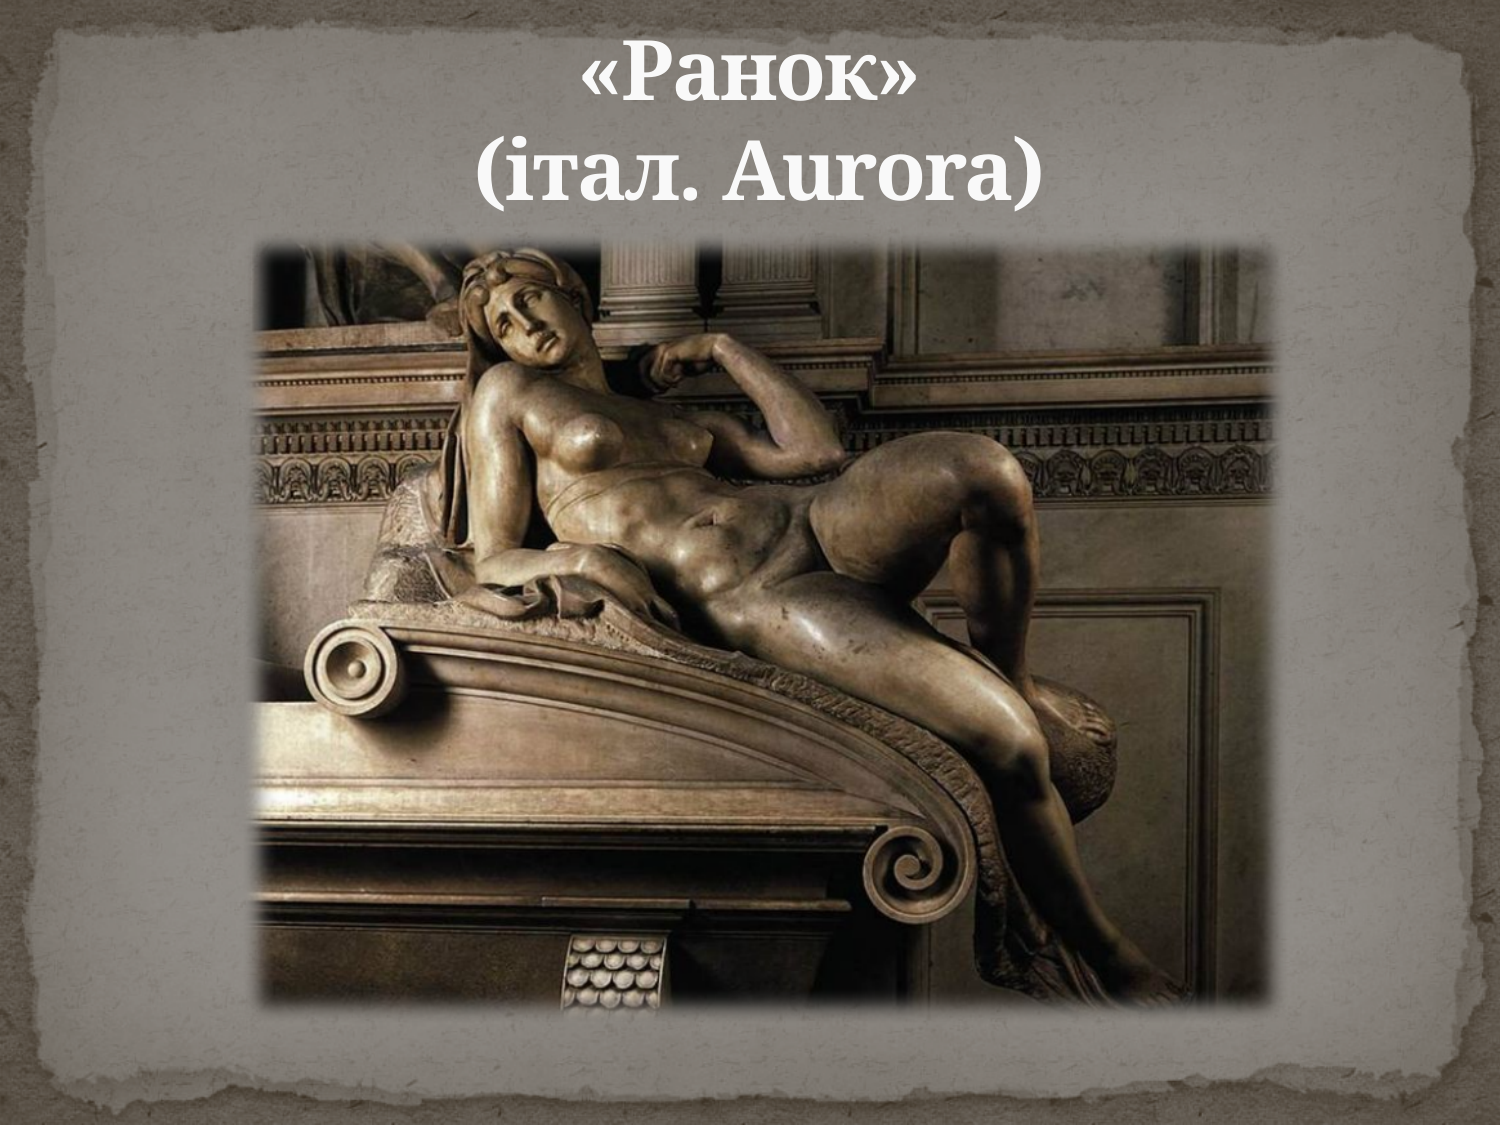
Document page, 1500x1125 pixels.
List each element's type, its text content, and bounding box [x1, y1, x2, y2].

title «Ранок» (італ. Aurora) [74, 24, 1425, 225]
picture [242, 232, 1287, 1024]
